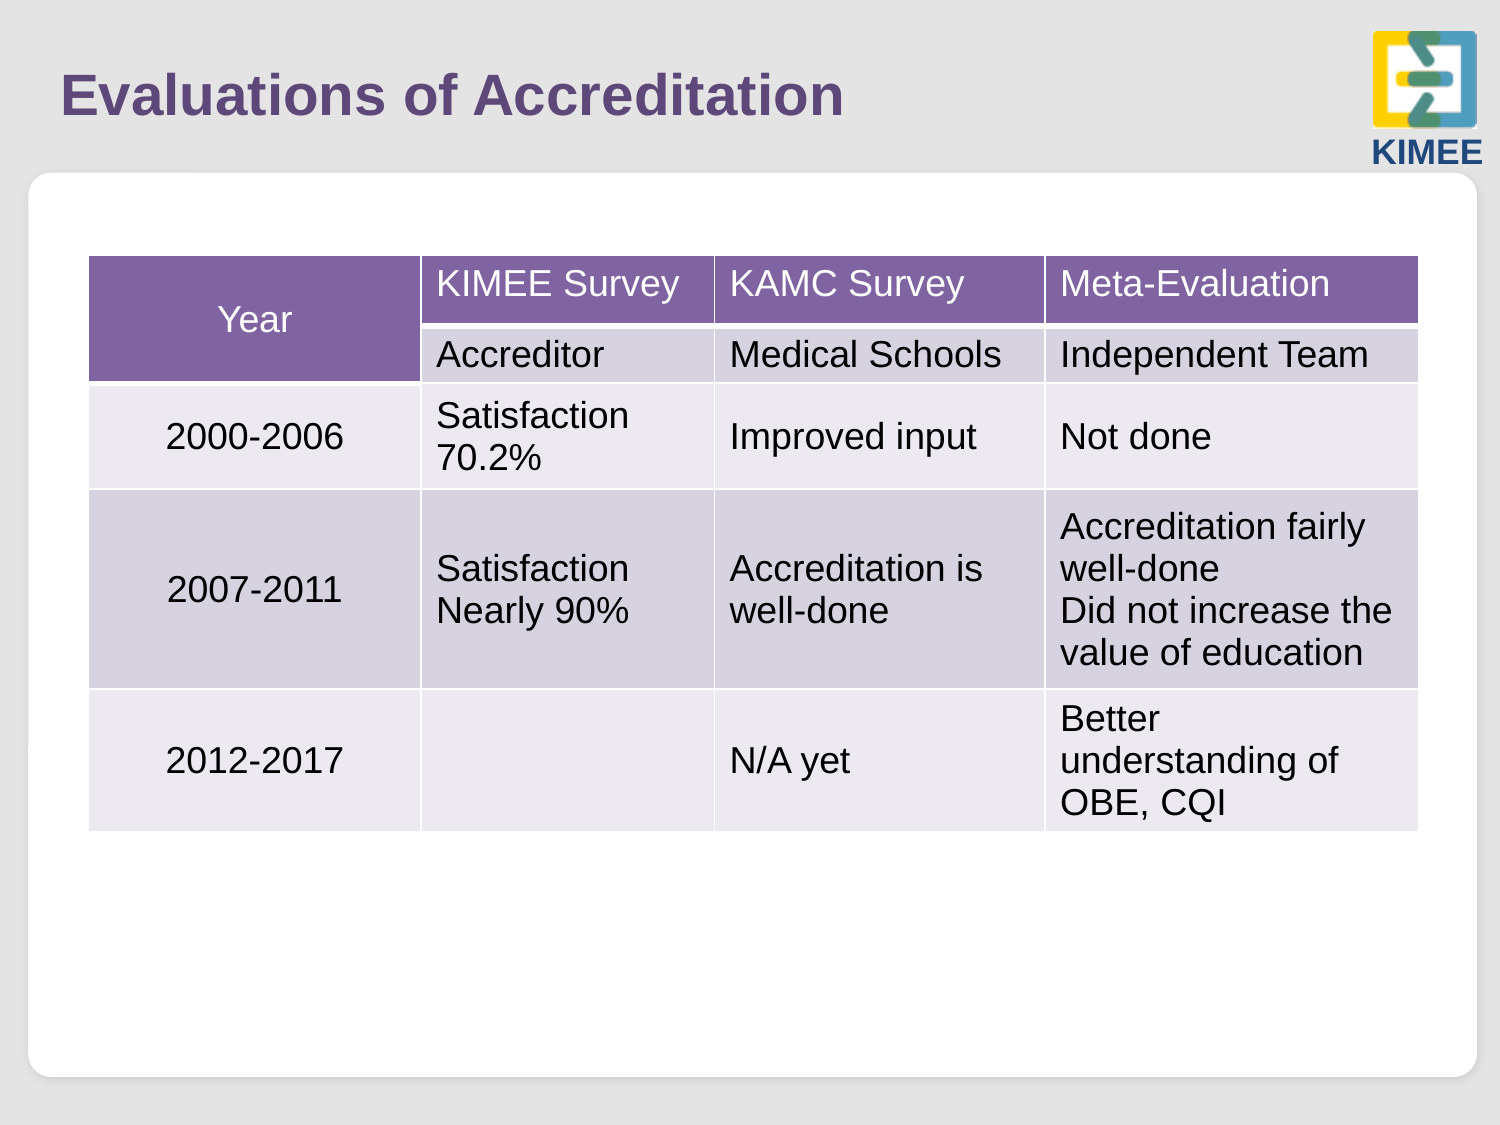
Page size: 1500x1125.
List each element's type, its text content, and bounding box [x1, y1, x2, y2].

table_header KIMEE Survey [422, 256, 714, 323]
table_cell 2007-2011 [89, 490, 420, 688]
table_cell Accreditor [422, 329, 714, 382]
table_cell 2000-2006 [89, 386, 420, 488]
table_header KAMC Survey [715, 256, 1044, 323]
table_cell Accreditation is well-done [715, 490, 1044, 688]
table_cell Not done [1046, 384, 1418, 488]
table_cell [422, 690, 714, 831]
title Evaluations of Accreditation [45, 22, 1396, 162]
table_cell Satisfaction 70.2% [422, 384, 714, 488]
table_cell 2012-2017 [89, 690, 420, 831]
table_cell Accreditation fairly well-done Did not increase the value of education [1046, 490, 1418, 688]
table_cell Satisfaction Nearly 90% [422, 490, 714, 688]
table_cell Improved input [715, 384, 1044, 488]
table_cell Better understanding of OBE, CQI [1046, 690, 1418, 831]
table_header Meta-Evaluation [1046, 256, 1418, 323]
table_cell Medical Schools [715, 329, 1044, 382]
table_cell Independent Team [1046, 329, 1418, 382]
table_header Year [89, 256, 420, 381]
table_cell N/A yet [715, 690, 1044, 831]
picture [1396, 31, 1477, 129]
